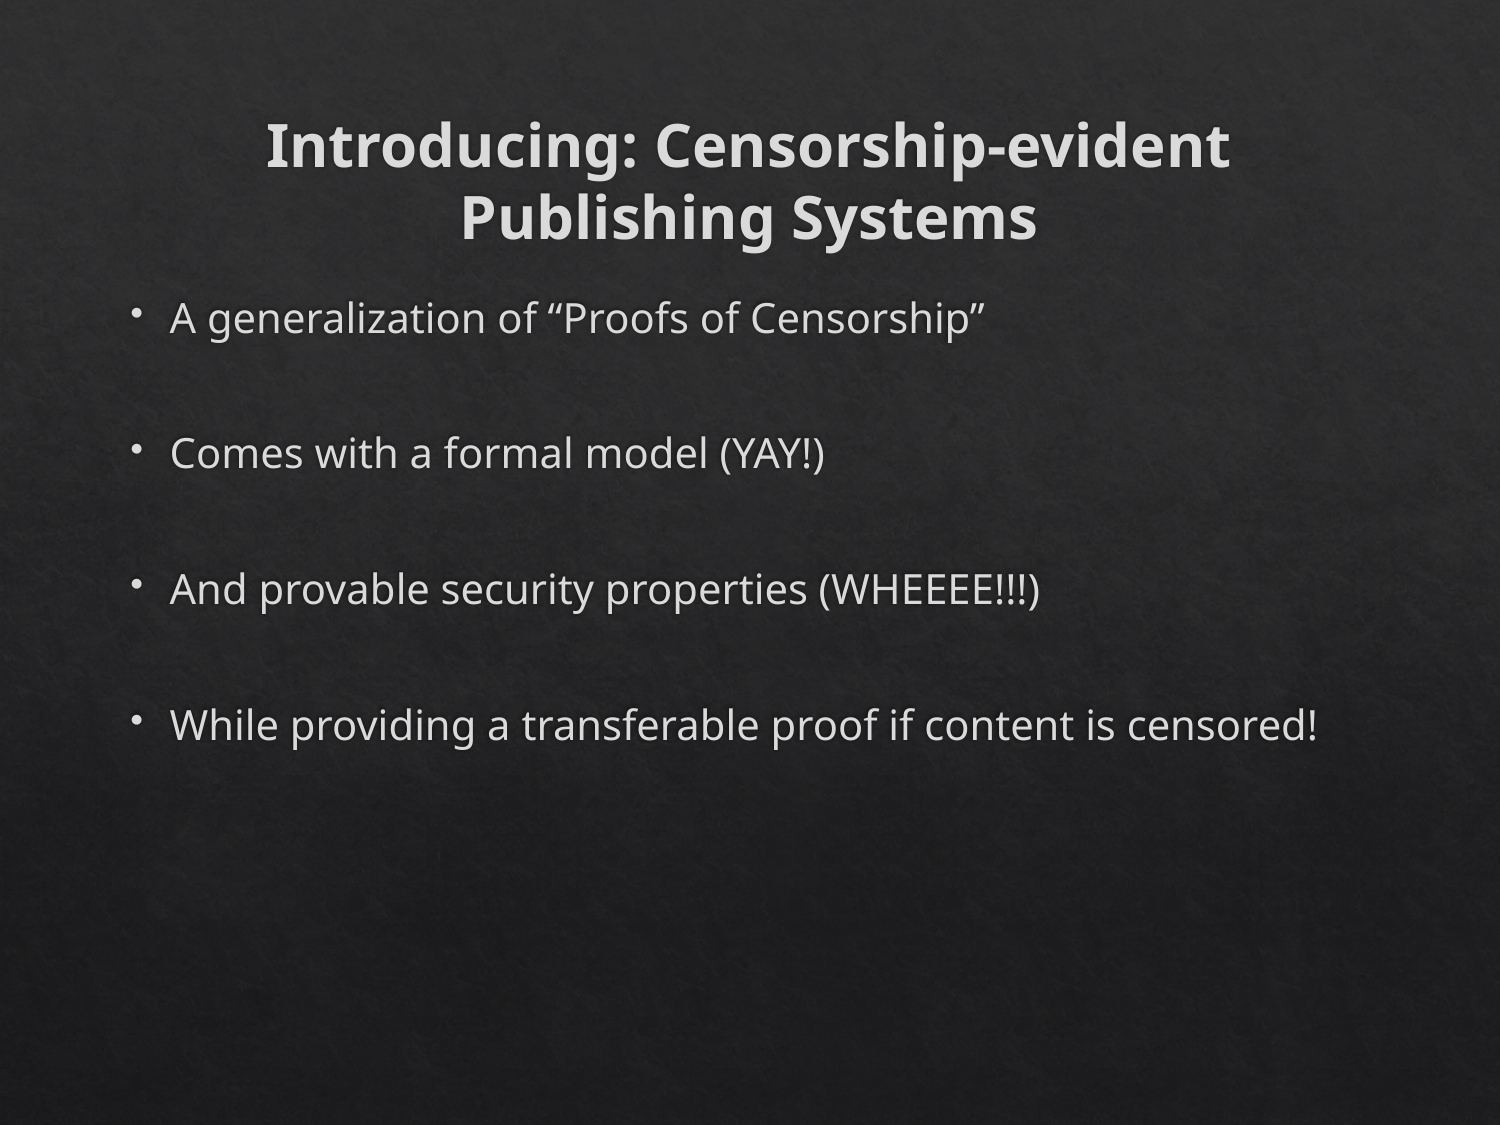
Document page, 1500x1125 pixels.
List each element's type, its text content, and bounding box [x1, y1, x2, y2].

title Introducing: Censorship-evident Publishing Systems [112, 99, 1387, 260]
list A generalization of “Proofs of Censorship” Comes with a formal model (YAY!) And provable security properties (WHEEEE!!!) While providing a transferable proof if content is censored! [112, 284, 1387, 950]
